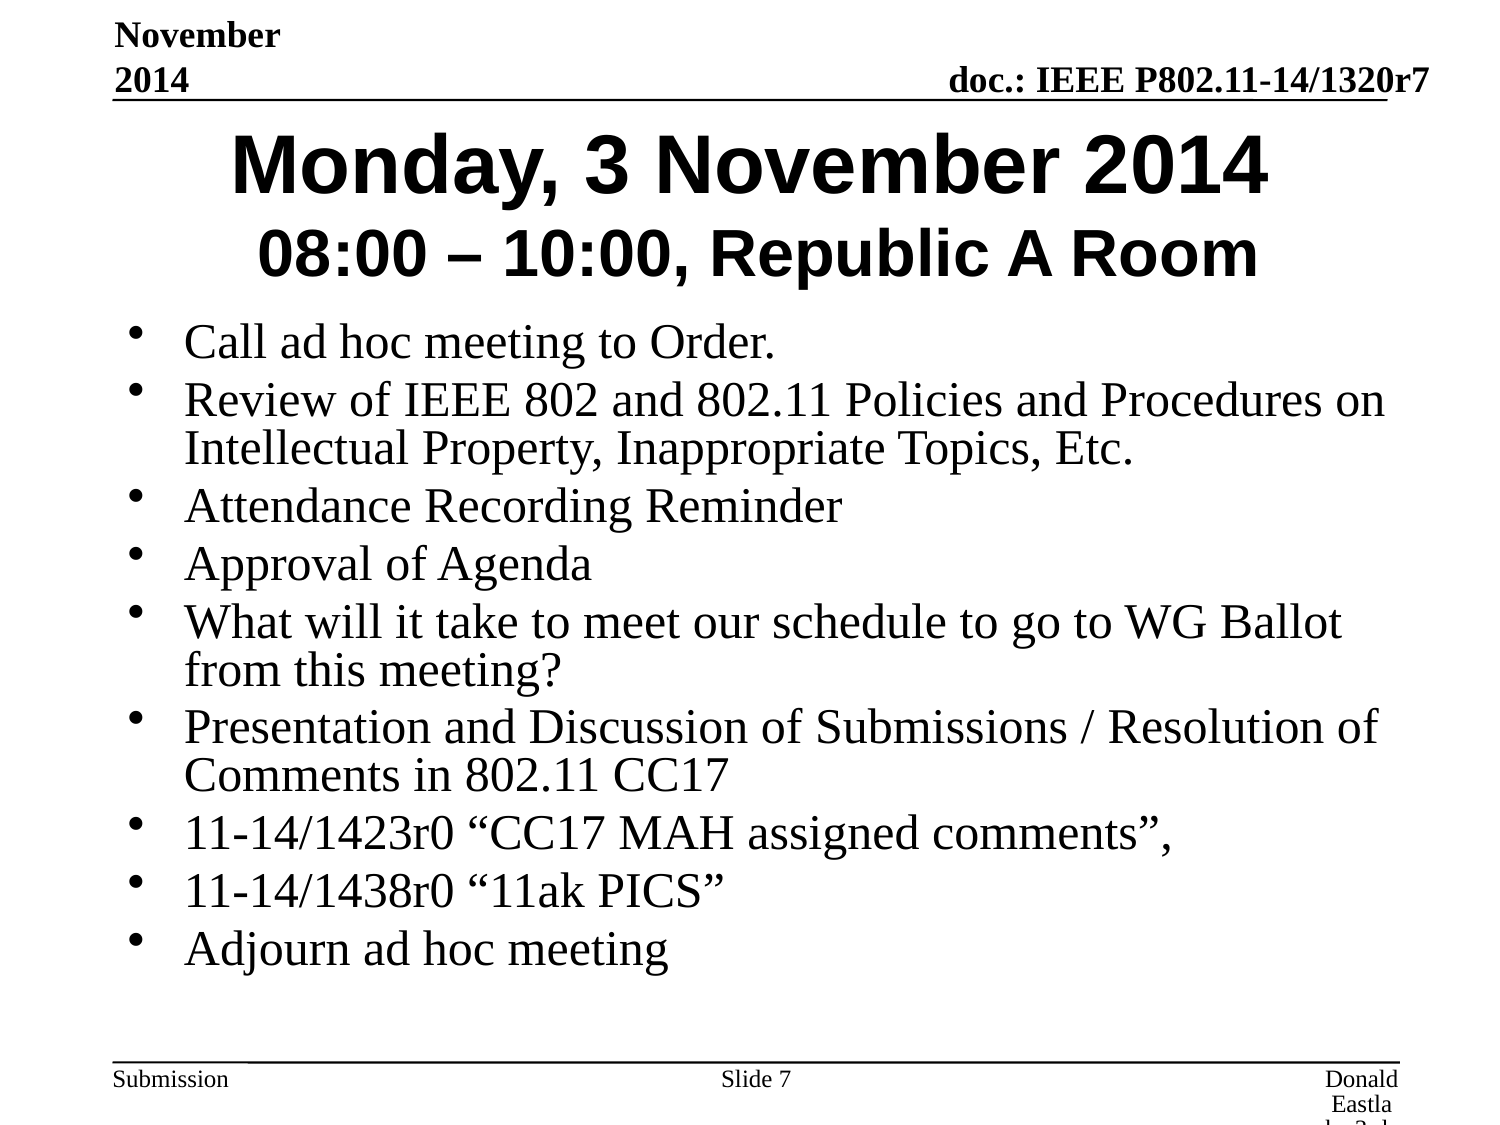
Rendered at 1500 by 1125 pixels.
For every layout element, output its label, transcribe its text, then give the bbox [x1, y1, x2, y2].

title Monday, 3 November 2014 08:00 – 10:00, Republic A Room [112, 112, 1388, 288]
slide_number Slide 7 [712, 1063, 800, 1093]
footer Donald Eastlake 3rd, Huawei Technologies [1325, 1063, 1402, 1093]
list Call ad hoc meeting to Order. Review of IEEE 802 and 802.11 Policies and Procedures on Intellectual Property, Inappropriate Topics, Etc. Attendance Recording Reminder Approval of Agenda What will it take to meet our schedule to go to WG Ballot from this meeting? Presentation and Discussion of Submissions / Resolution of Comments in 802.11 CC17 11-14/1423r0 “CC17 MAH assigned comments”, 11-14/1438r0 “11ak PICS” Adjourn ad hoc meeting [112, 312, 1413, 1063]
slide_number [114, 54, 290, 100]
